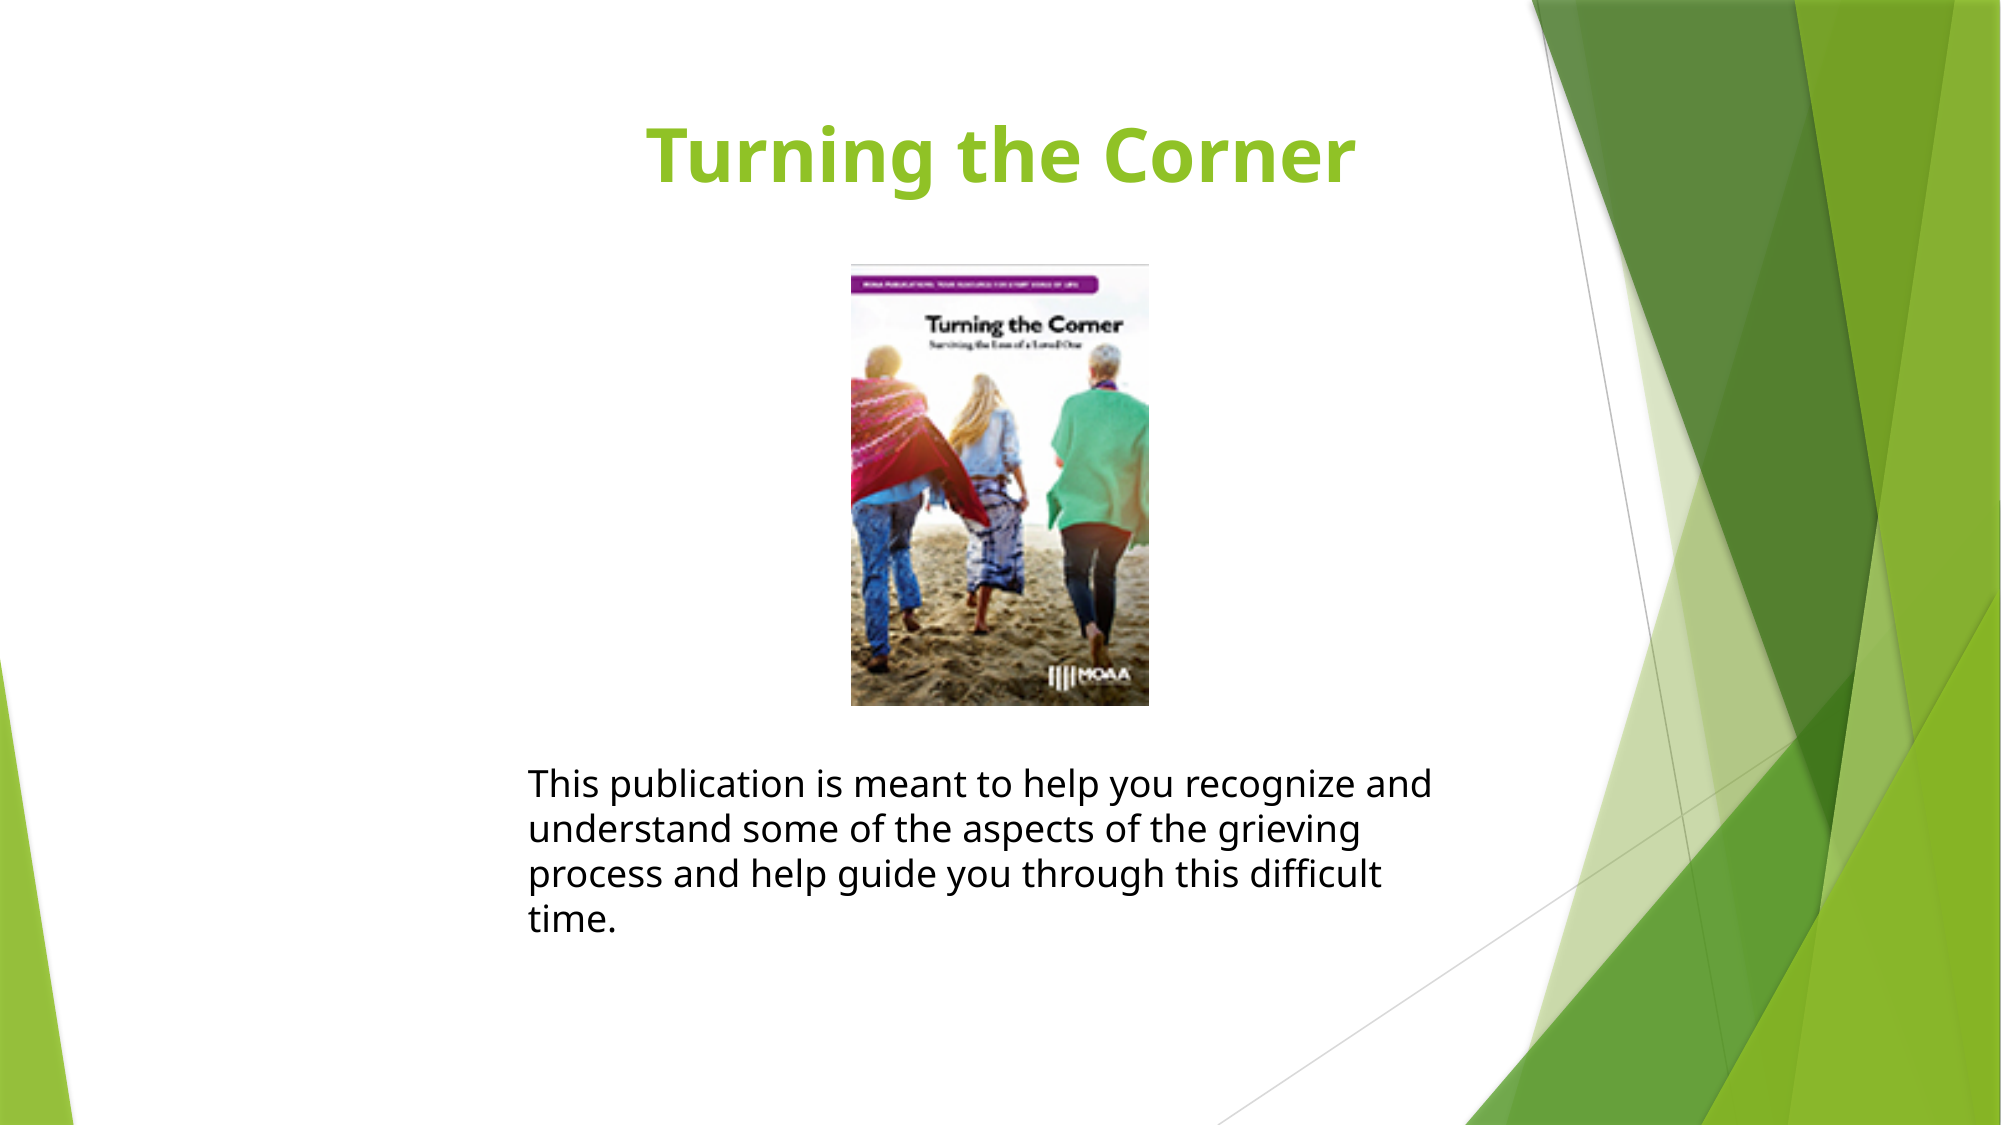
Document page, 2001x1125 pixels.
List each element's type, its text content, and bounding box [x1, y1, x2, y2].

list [850, 263, 1150, 707]
title Turning the Corner [296, 99, 1707, 317]
text_box This publication is meant to help you recognize and understand some of the aspects of the grieving process and help guide you through this difficult time. [513, 752, 1493, 948]
